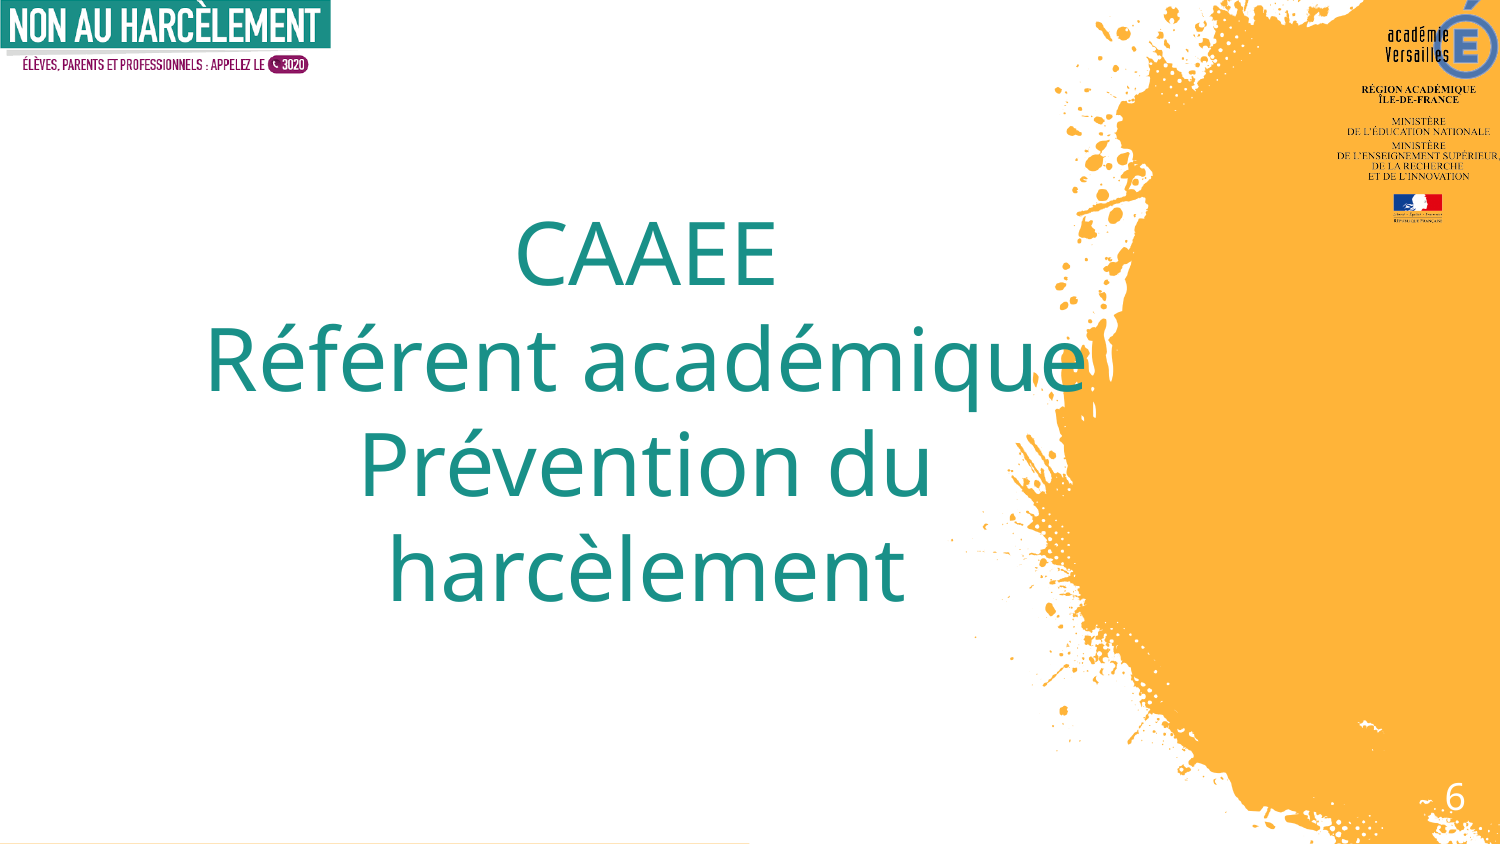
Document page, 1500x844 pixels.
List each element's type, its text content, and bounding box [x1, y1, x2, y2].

title CAAEE Référent académique Prévention du harcèlement [165, 173, 1128, 635]
picture [870, 0, 1500, 844]
slide_number 6 [1391, 766, 1482, 832]
picture [0, 0, 331, 74]
